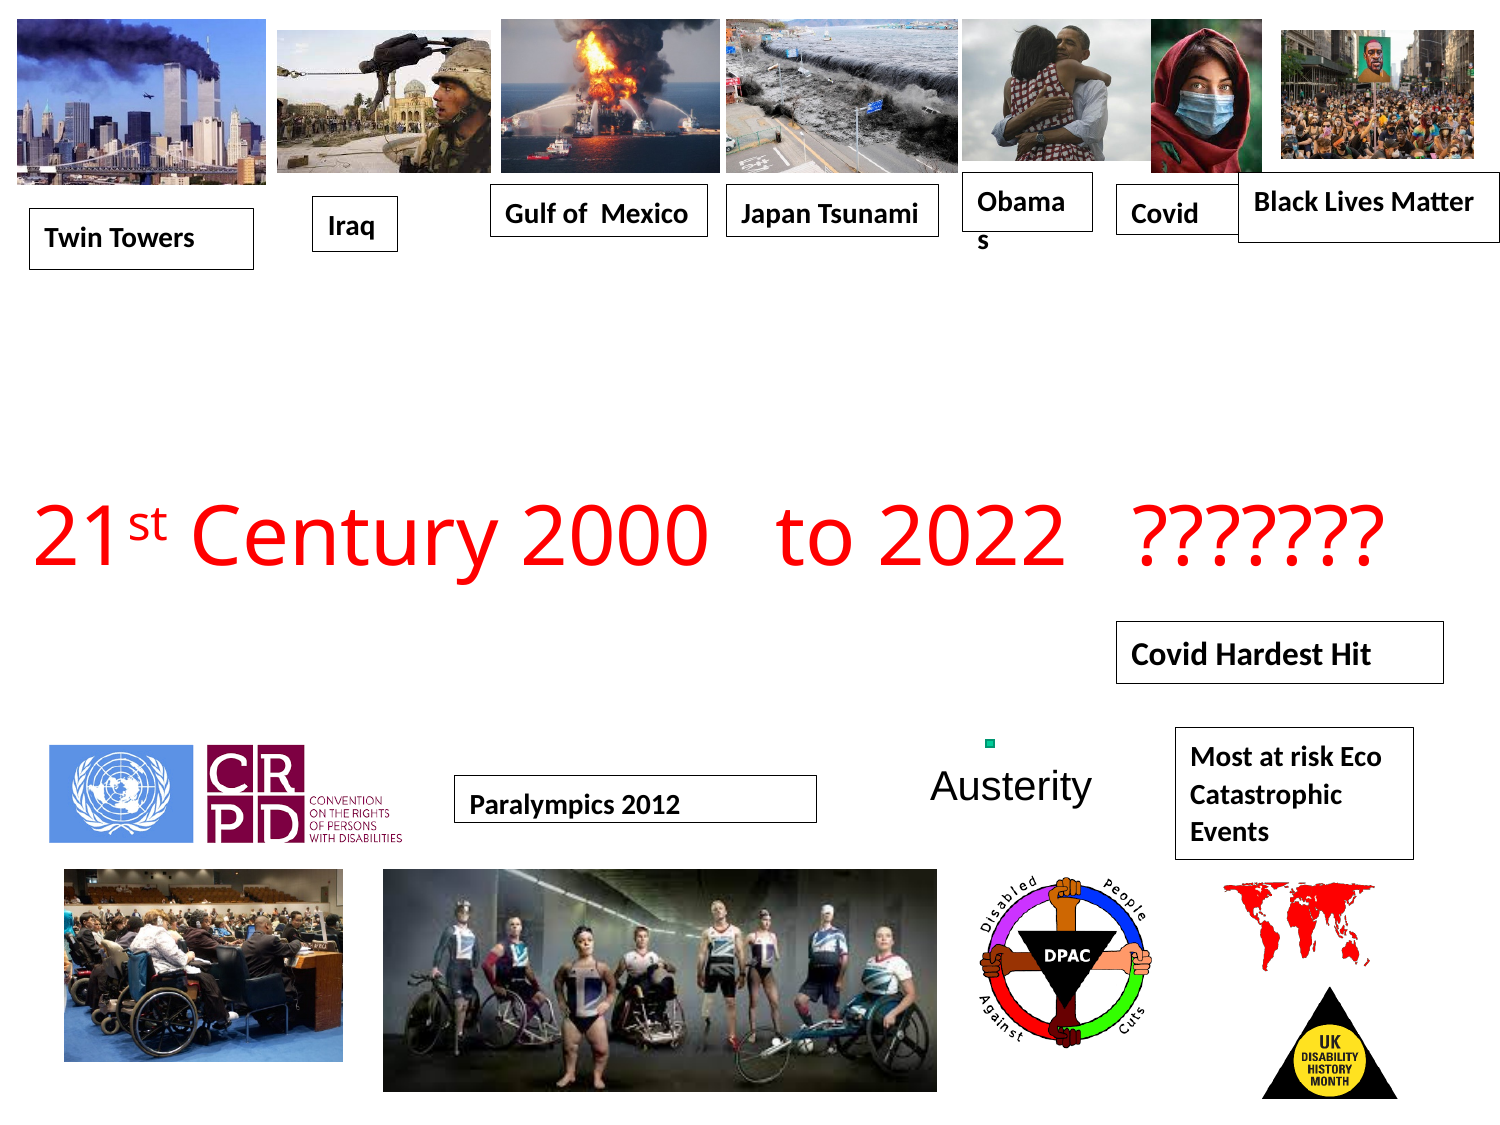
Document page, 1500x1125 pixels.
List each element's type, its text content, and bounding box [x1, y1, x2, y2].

text_box Covid [1116, 184, 1238, 235]
text_box Japan Tsunami [726, 184, 939, 237]
text_box Black Lives Matter [1238, 172, 1500, 243]
text_box Covid Hardest Hit [1116, 621, 1444, 684]
text_box Twin Towers [29, 208, 254, 270]
picture [962, 19, 1262, 173]
text_box Most at risk Eco Catastrophic Events [1175, 727, 1414, 860]
picture [974, 869, 1156, 1053]
picture [41, 739, 412, 849]
text_box Iraq [312, 196, 398, 252]
text_box Paralympics 2012 [454, 775, 817, 823]
picture [277, 30, 491, 173]
text_box Gulf of Mexico [490, 184, 708, 237]
picture [383, 869, 937, 1092]
picture [64, 869, 343, 1062]
text_box Austerity [915, 751, 1152, 817]
picture [501, 19, 720, 173]
picture [1261, 986, 1398, 1099]
text_box 21st Century 2000 to 2022 ??????? [17, 468, 1500, 590]
picture [726, 19, 958, 173]
picture [1281, 30, 1474, 160]
text_box Obamas [962, 172, 1093, 232]
picture [1222, 881, 1376, 972]
picture [17, 19, 266, 185]
text_box [985, 739, 995, 748]
